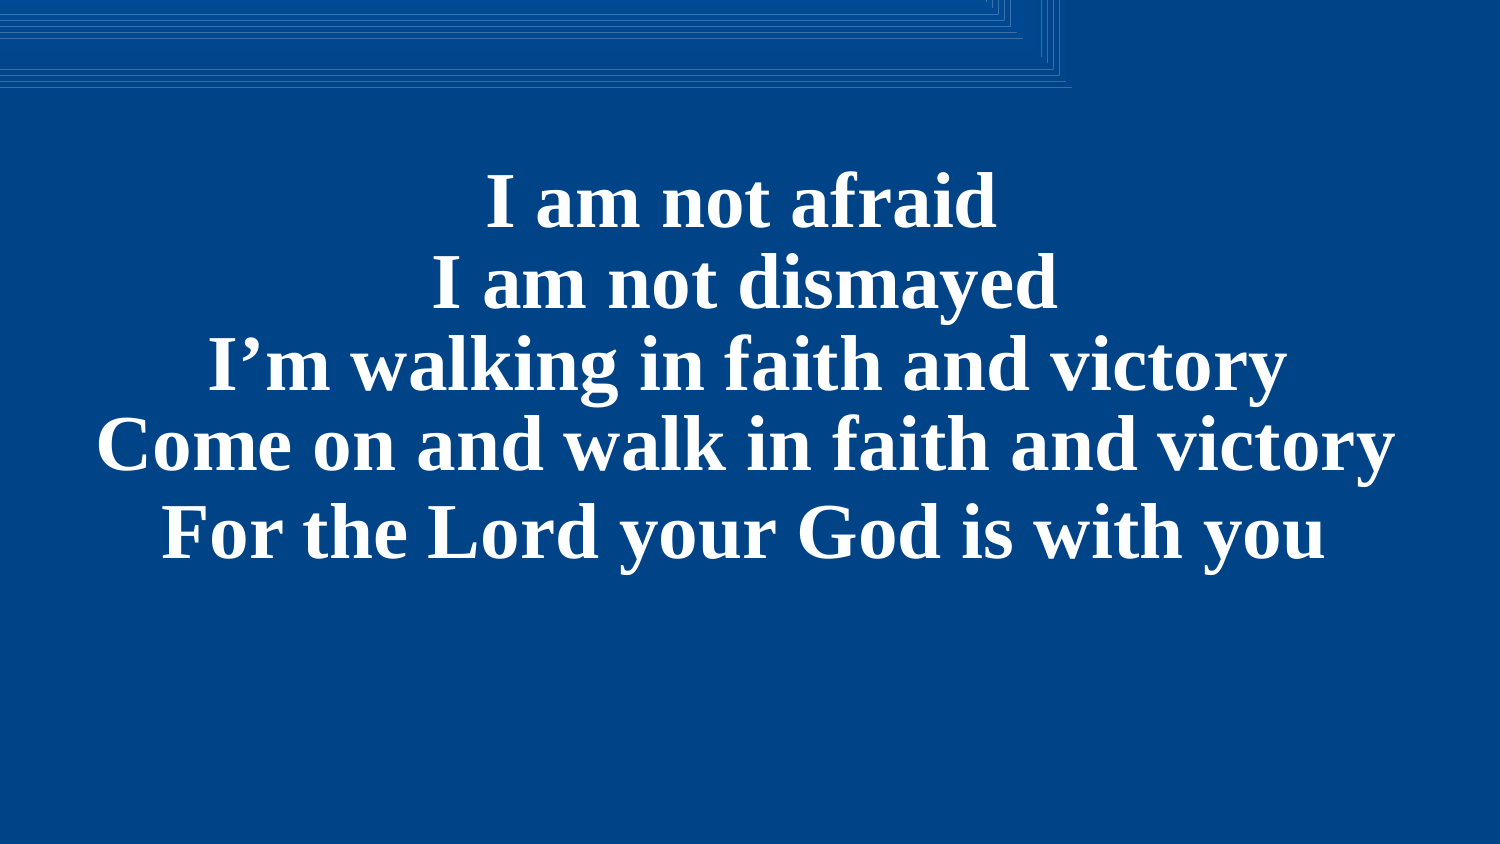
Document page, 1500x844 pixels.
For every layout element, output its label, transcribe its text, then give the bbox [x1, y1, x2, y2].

text_box I am not dismayed [0, 221, 1493, 332]
text_box Come on and walk in faith and victory [0, 384, 1494, 495]
text_box For the Lord your God is with you [0, 495, 1492, 582]
text_box I am not afraid [0, 141, 1490, 251]
text_box I’m walking in faith and victory [1, 303, 1496, 414]
